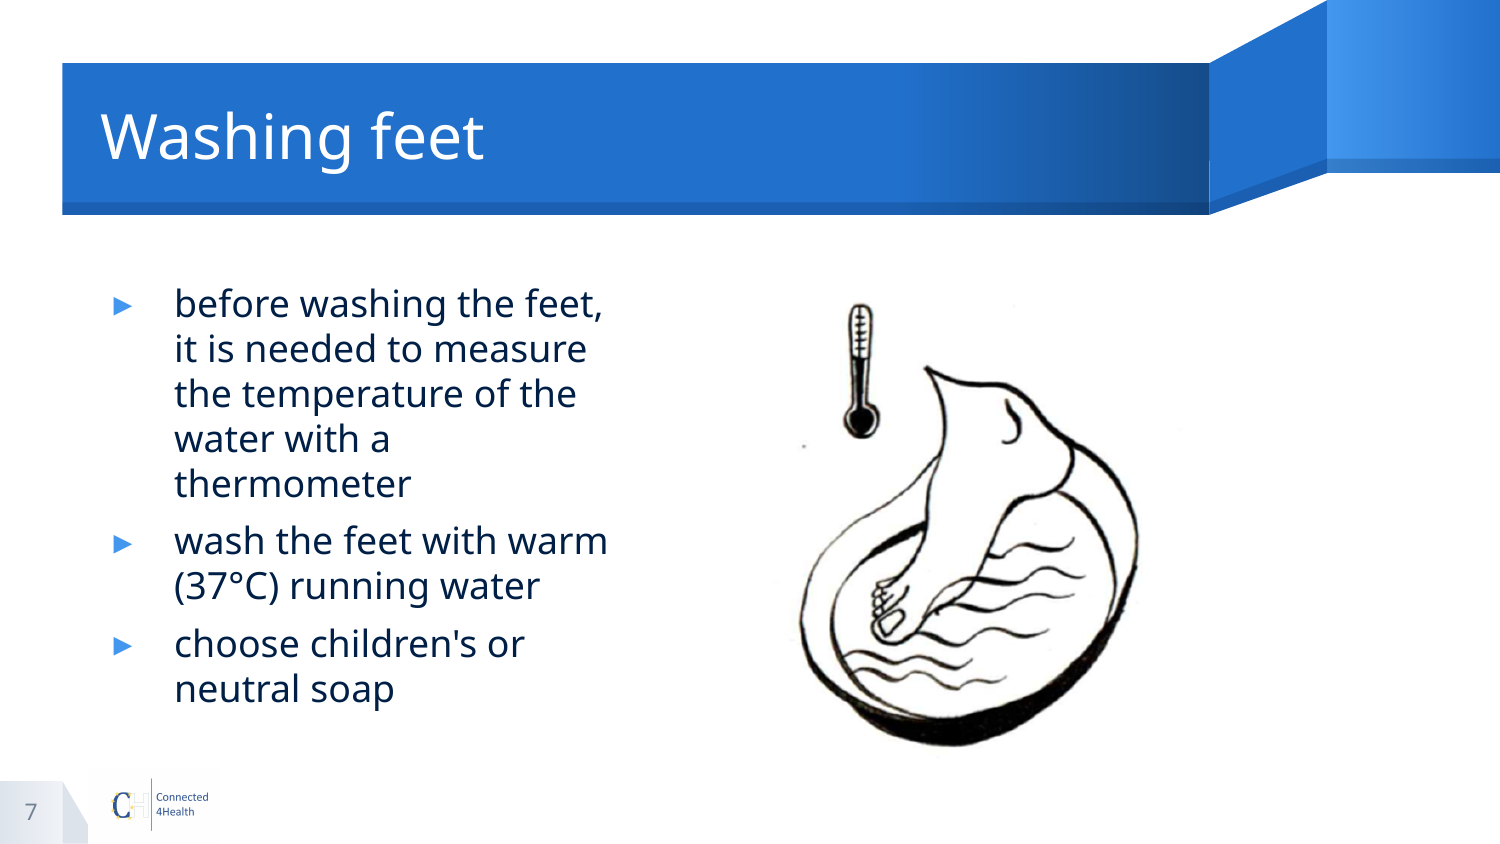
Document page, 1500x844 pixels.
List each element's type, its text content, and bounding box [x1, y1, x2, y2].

picture [773, 233, 1184, 782]
title Washing feet [100, 64, 1210, 215]
list before washing the feet, it is needed to measure the temperature of the water with a thermometer wash the feet with warm (37°C) running water choose children's or neutral soap [99, 279, 622, 726]
slide_number 7 [0, 781, 63, 844]
picture [88, 769, 220, 844]
